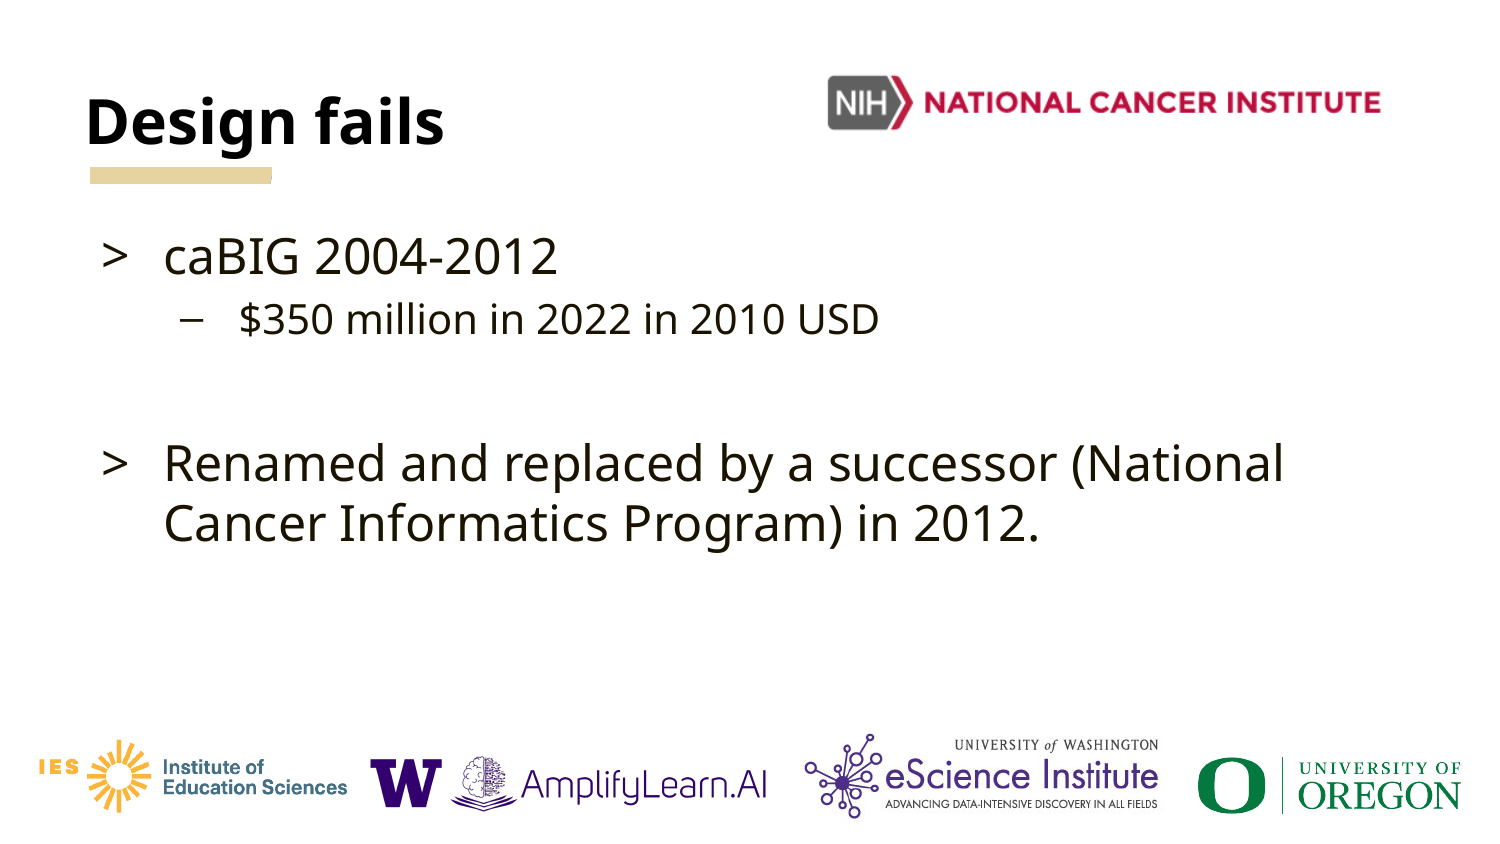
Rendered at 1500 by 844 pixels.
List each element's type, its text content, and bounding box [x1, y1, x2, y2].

picture [812, 65, 1393, 132]
picture [90, 168, 272, 184]
picture [39, 739, 347, 813]
picture [794, 723, 1187, 827]
title Design fails [73, 76, 1419, 168]
list caBIG 2004-2012 $350 million in 2022 in 2010 USD Renamed and replaced by a successor (National Cancer Informatics Program) in 2012. [73, 216, 1471, 714]
picture [1198, 757, 1461, 814]
picture [357, 732, 784, 821]
